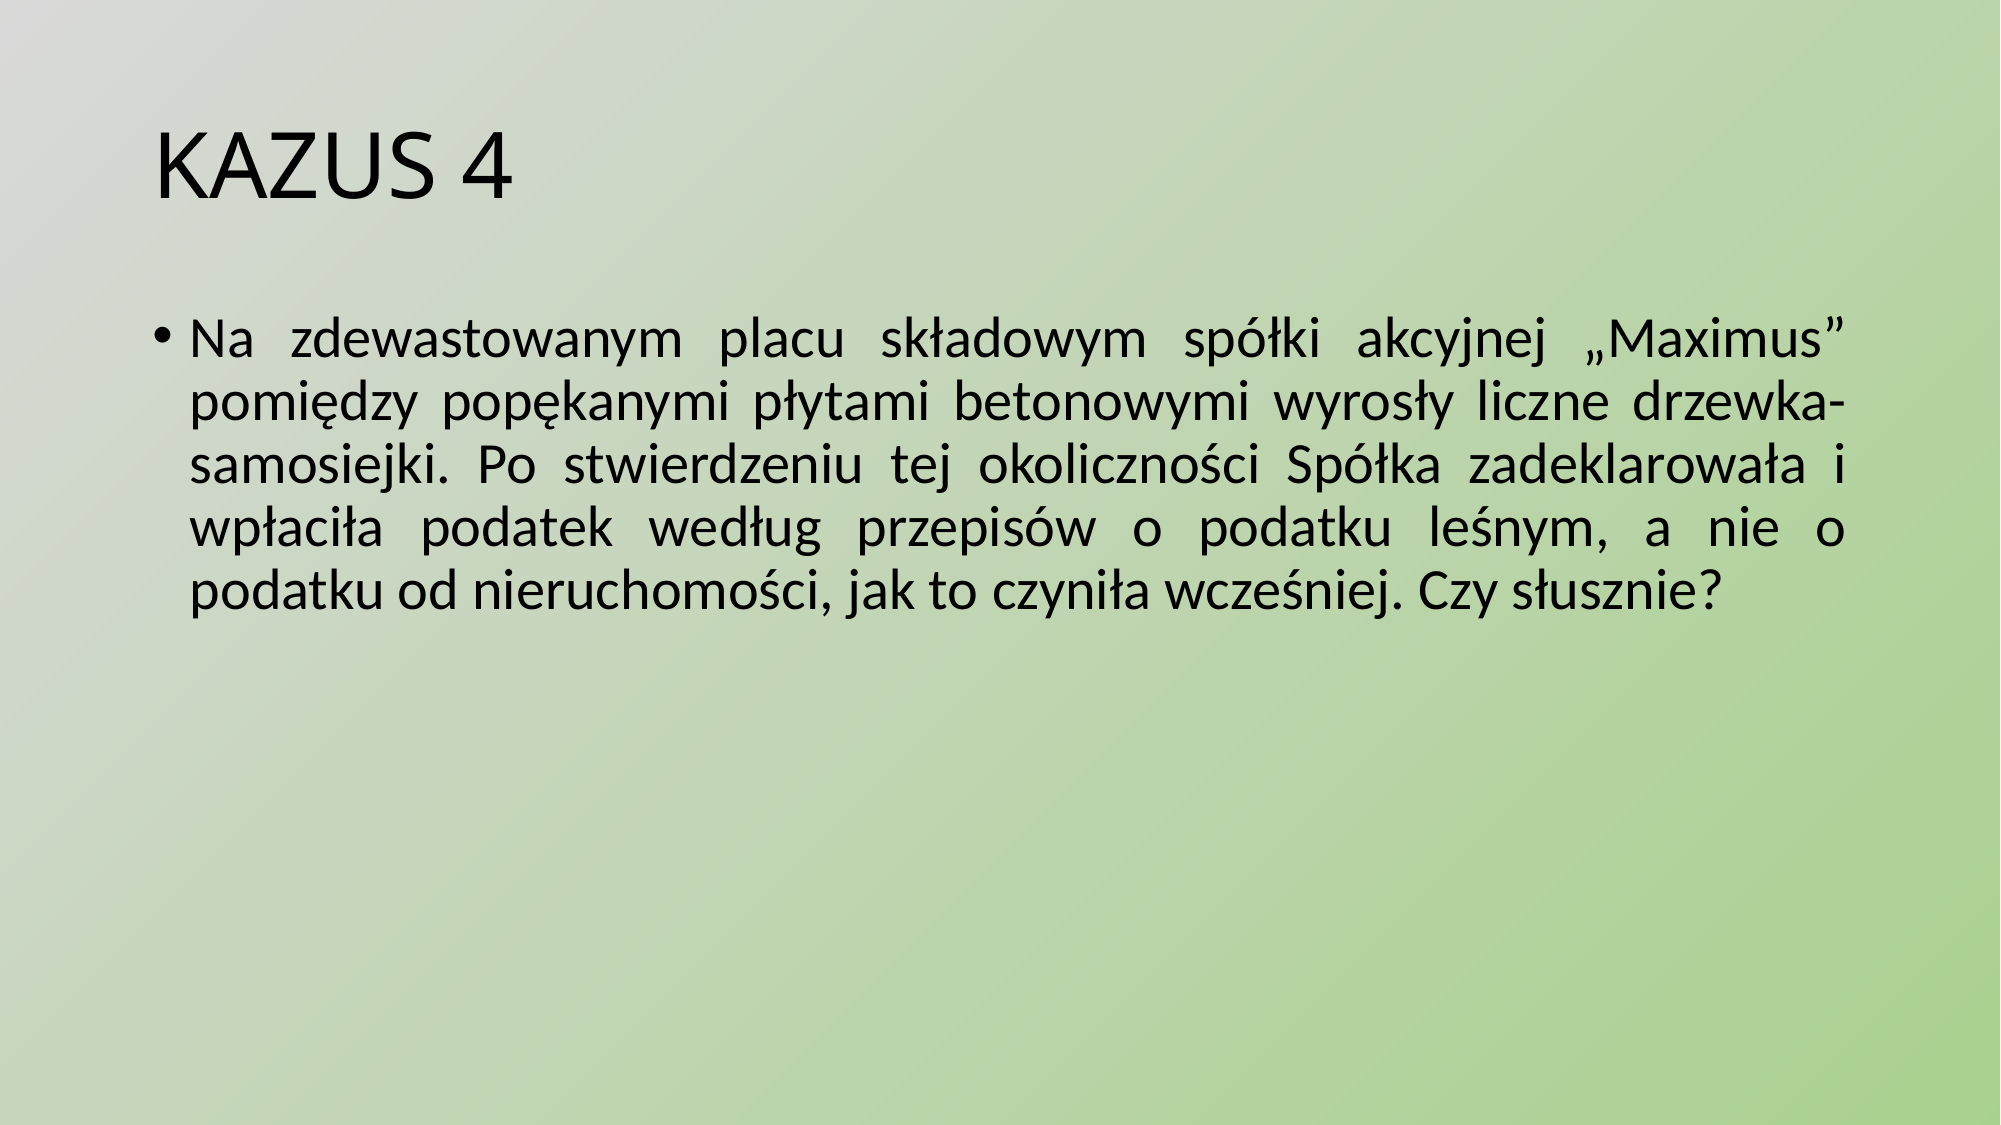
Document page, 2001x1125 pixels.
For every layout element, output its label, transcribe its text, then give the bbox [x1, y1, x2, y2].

list Na zdewastowanym placu składowym spółki akcyjnej „Maximus” pomiędzy popękanymi płytami betonowymi wyrosły liczne drzewka-samosiejki. Po stwierdzeniu tej okoliczności Spółka zadeklarowała i wpłaciła podatek według przepisów o podatku leśnym, a nie o podatku od nieruchomości, jak to czyniła wcześniej. Czy słusznie? [137, 299, 1863, 1014]
title KAZUS 4 [137, 59, 1863, 278]
